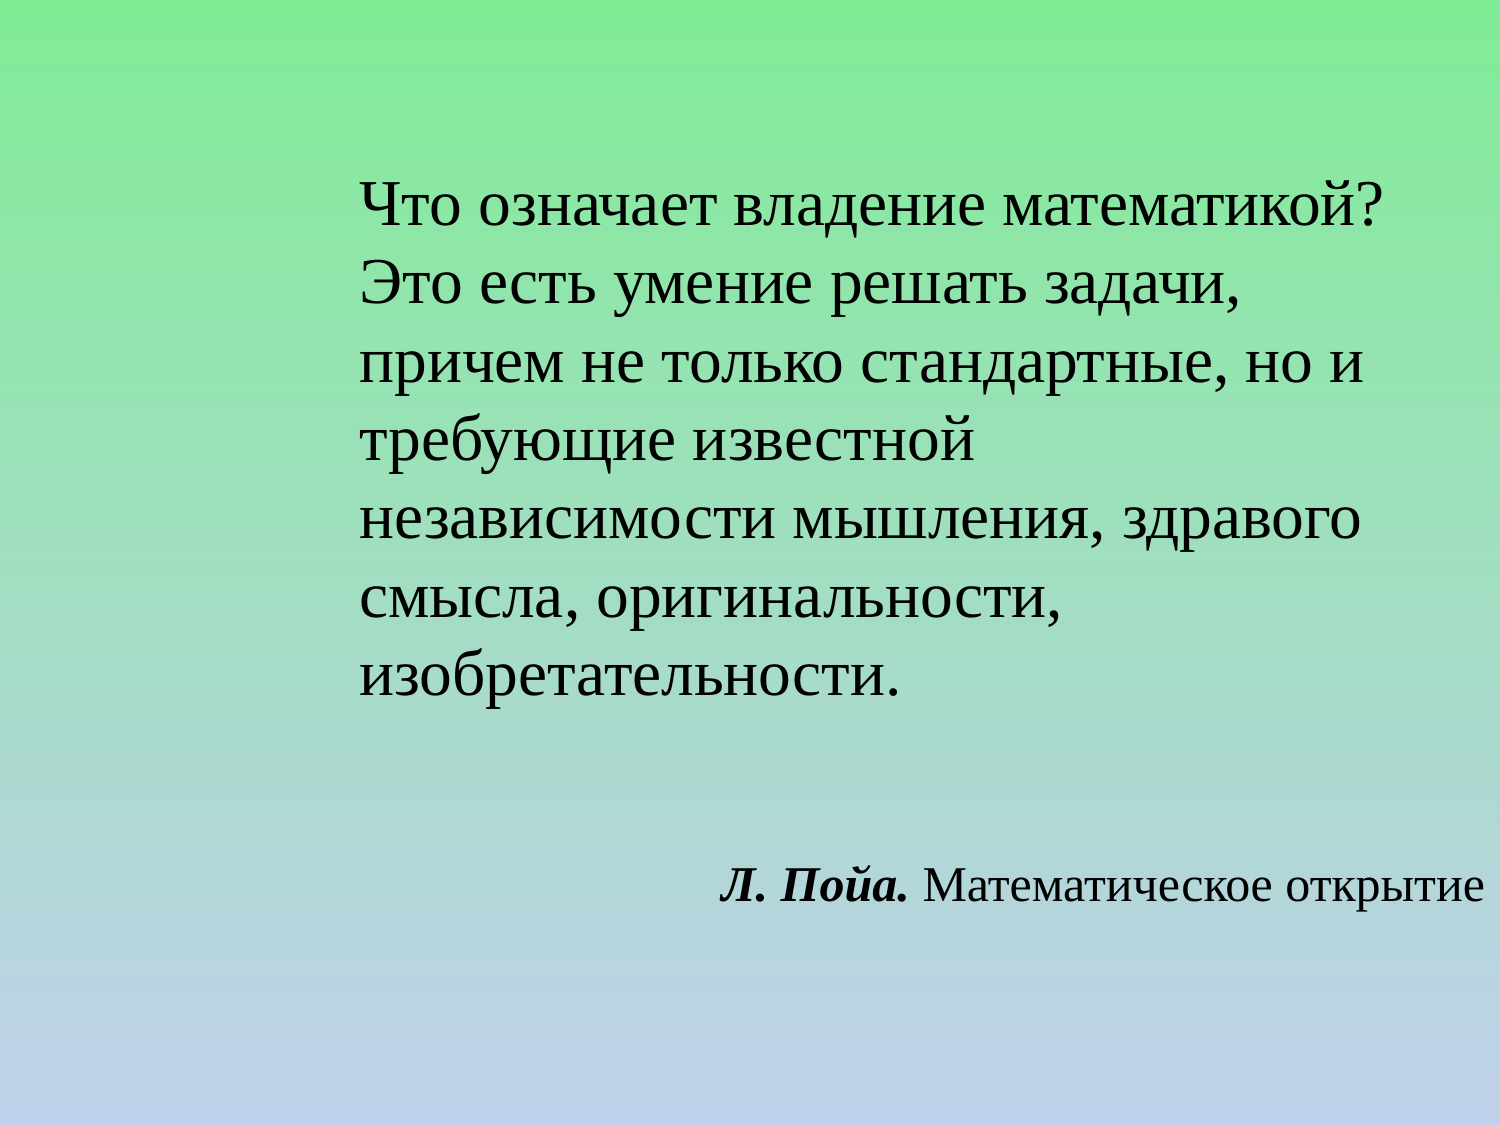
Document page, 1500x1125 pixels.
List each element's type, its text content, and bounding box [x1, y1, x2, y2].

list Что означает владение математикой? Это есть умение решать задачи, причем не только стандартные, но и требующие известной независимости мышления, здравого смысла, оригинальности, изобретательности. [289, 152, 1409, 799]
text_box Л. Пойа. Математическое открытие [562, 843, 1500, 1009]
